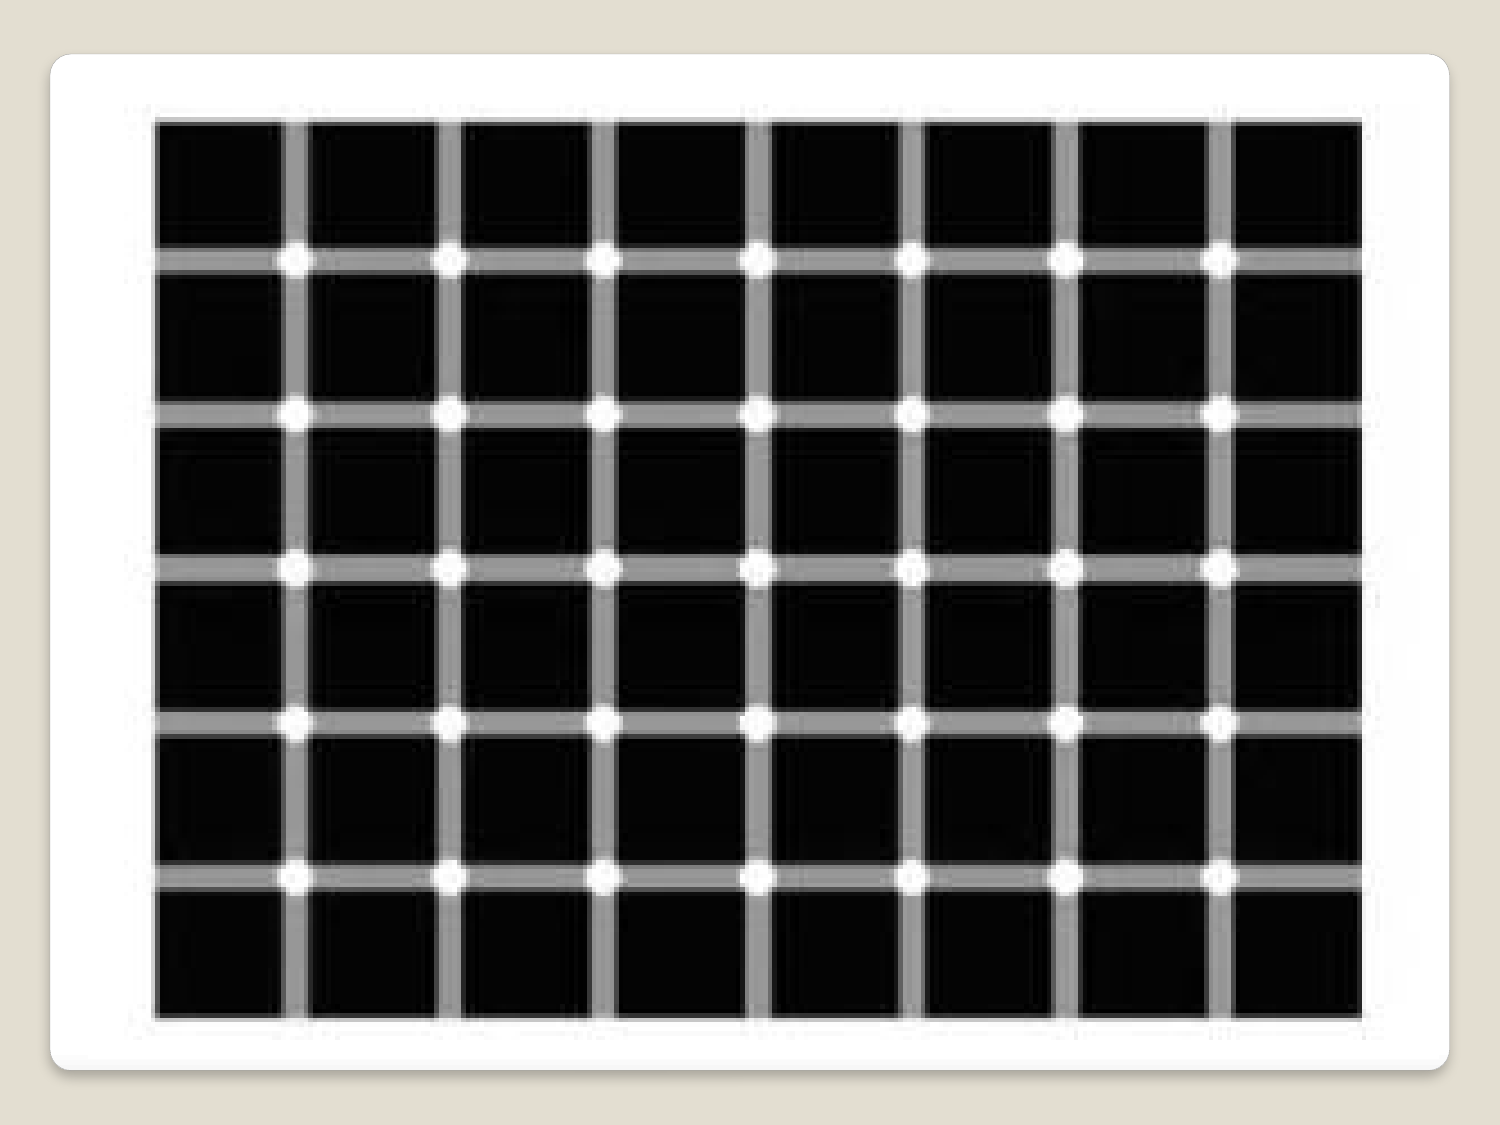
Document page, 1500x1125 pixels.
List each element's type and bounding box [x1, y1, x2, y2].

picture [88, 68, 1439, 1059]
